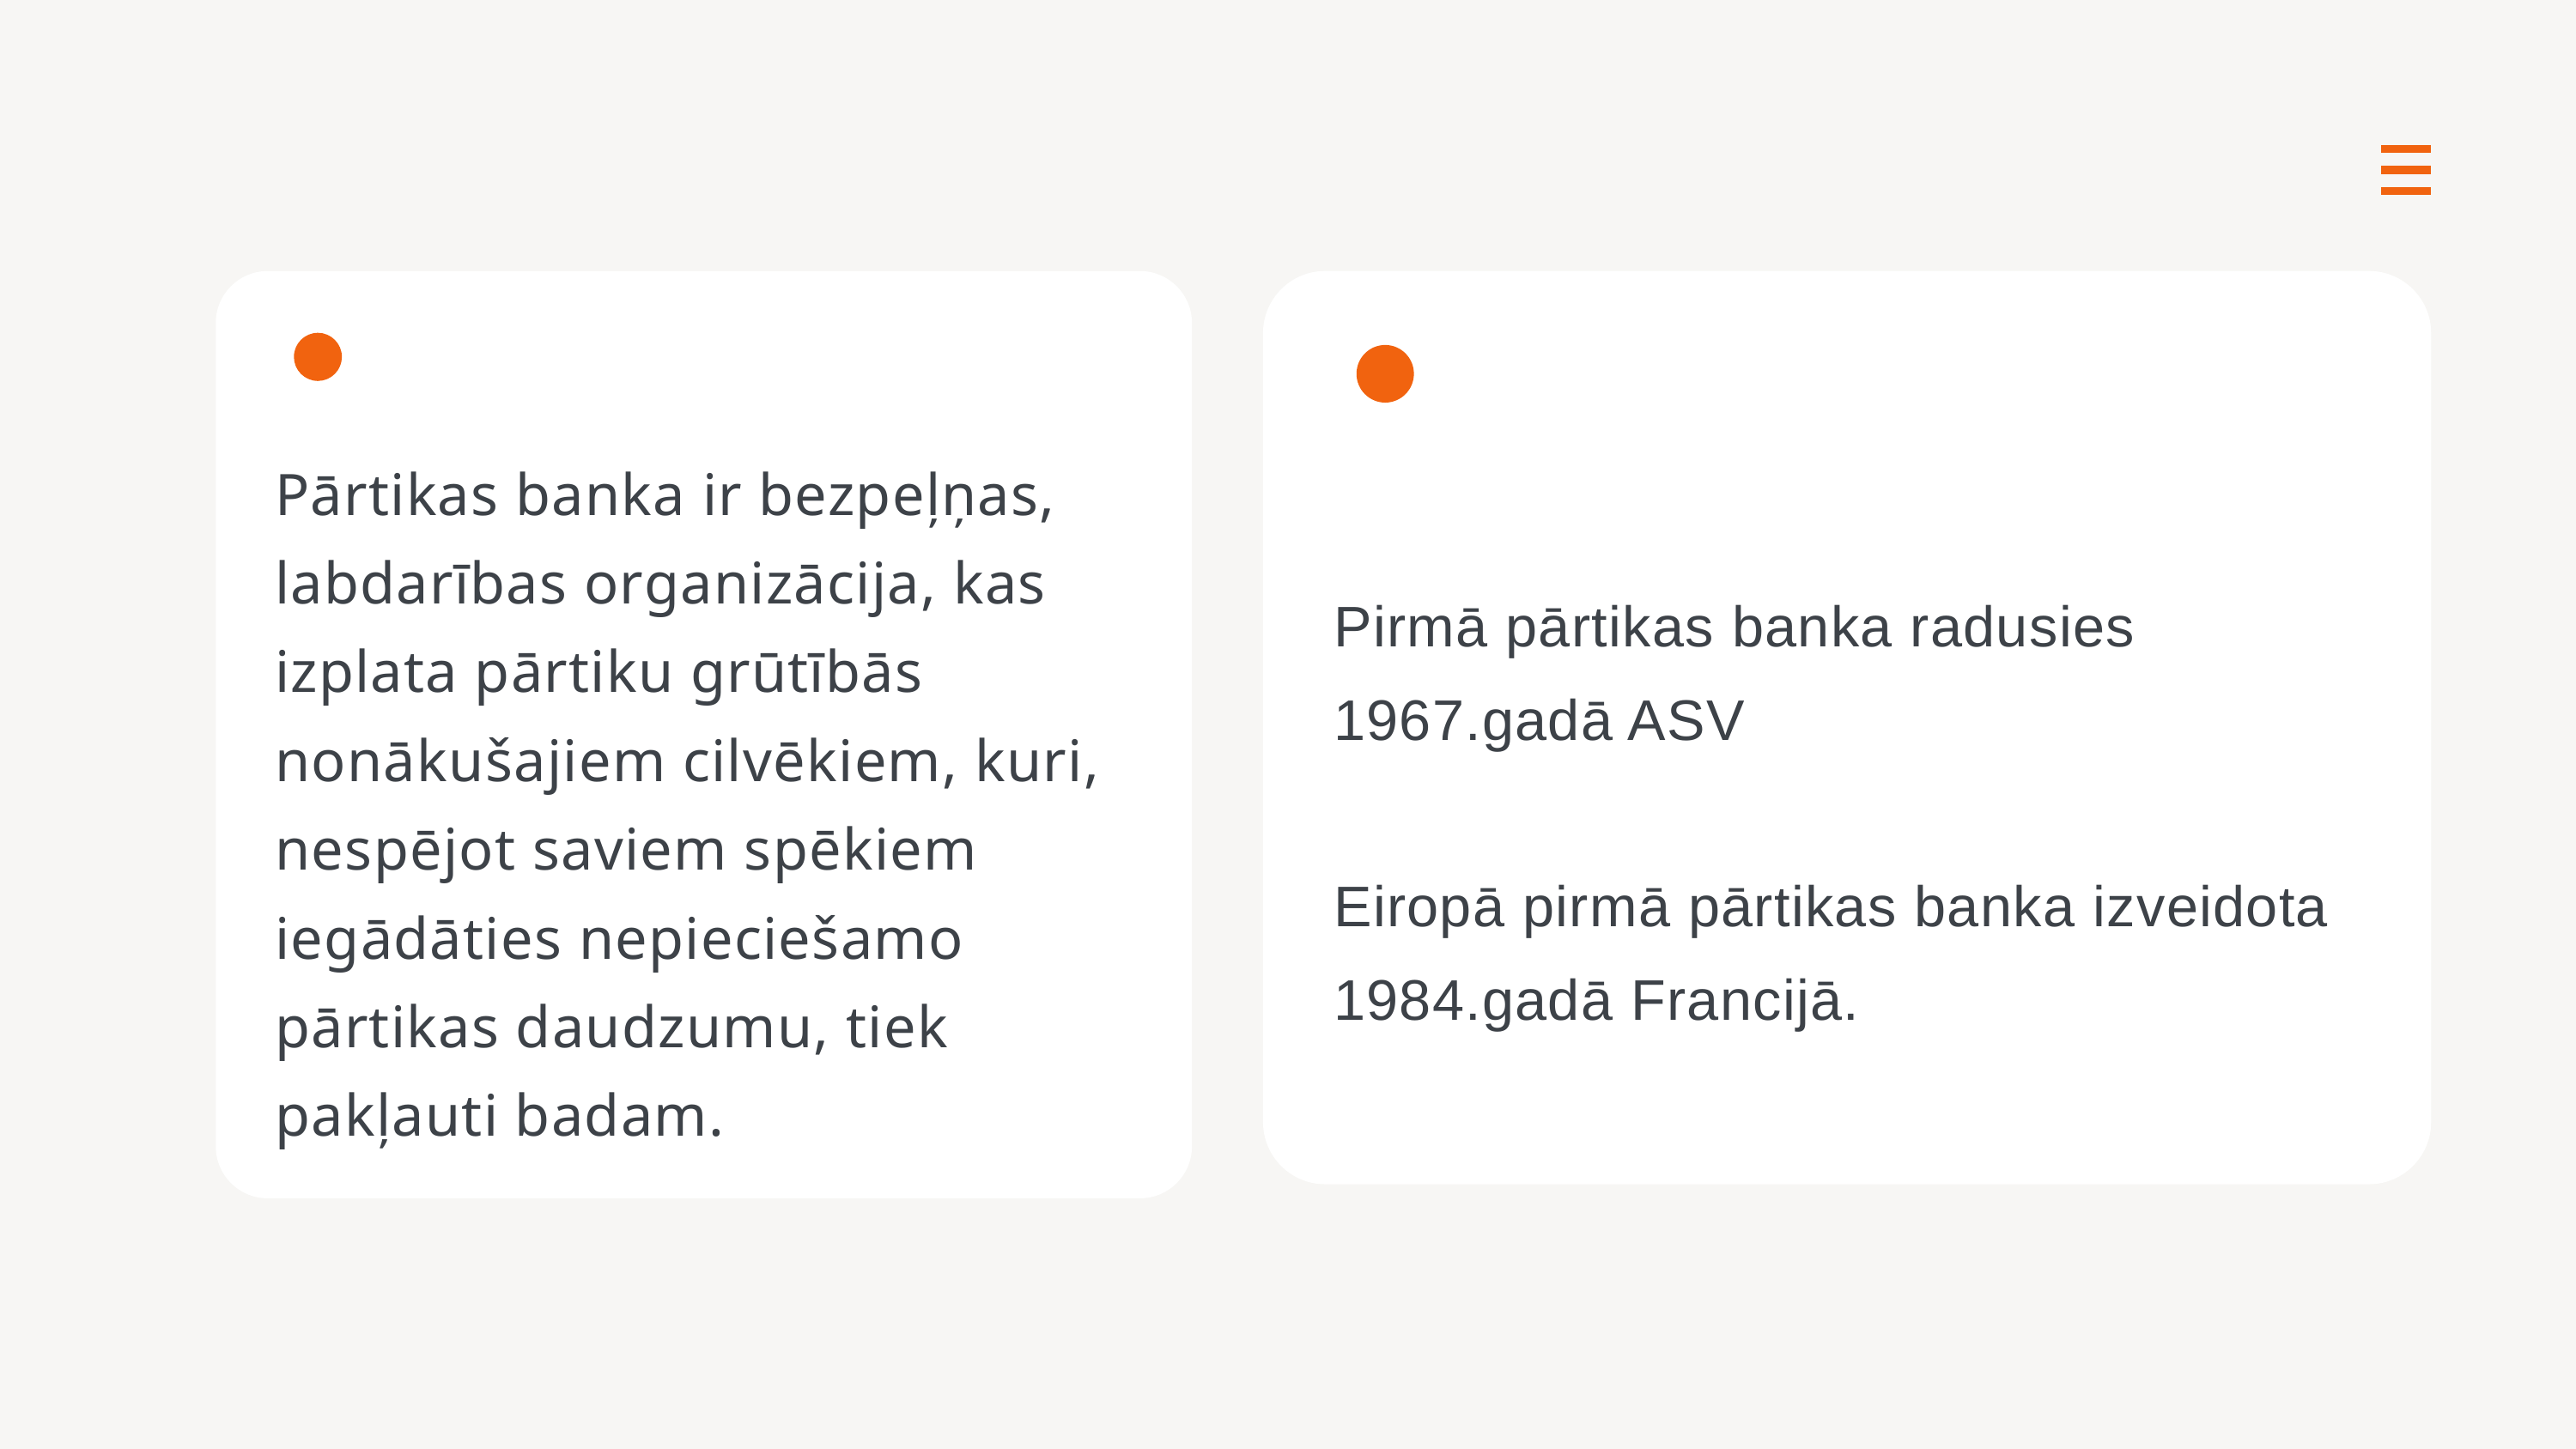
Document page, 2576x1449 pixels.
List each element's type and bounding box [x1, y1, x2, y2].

text_box [2380, 144, 2432, 196]
text_box [1262, 270, 2432, 1185]
text_box [216, 270, 1193, 1242]
